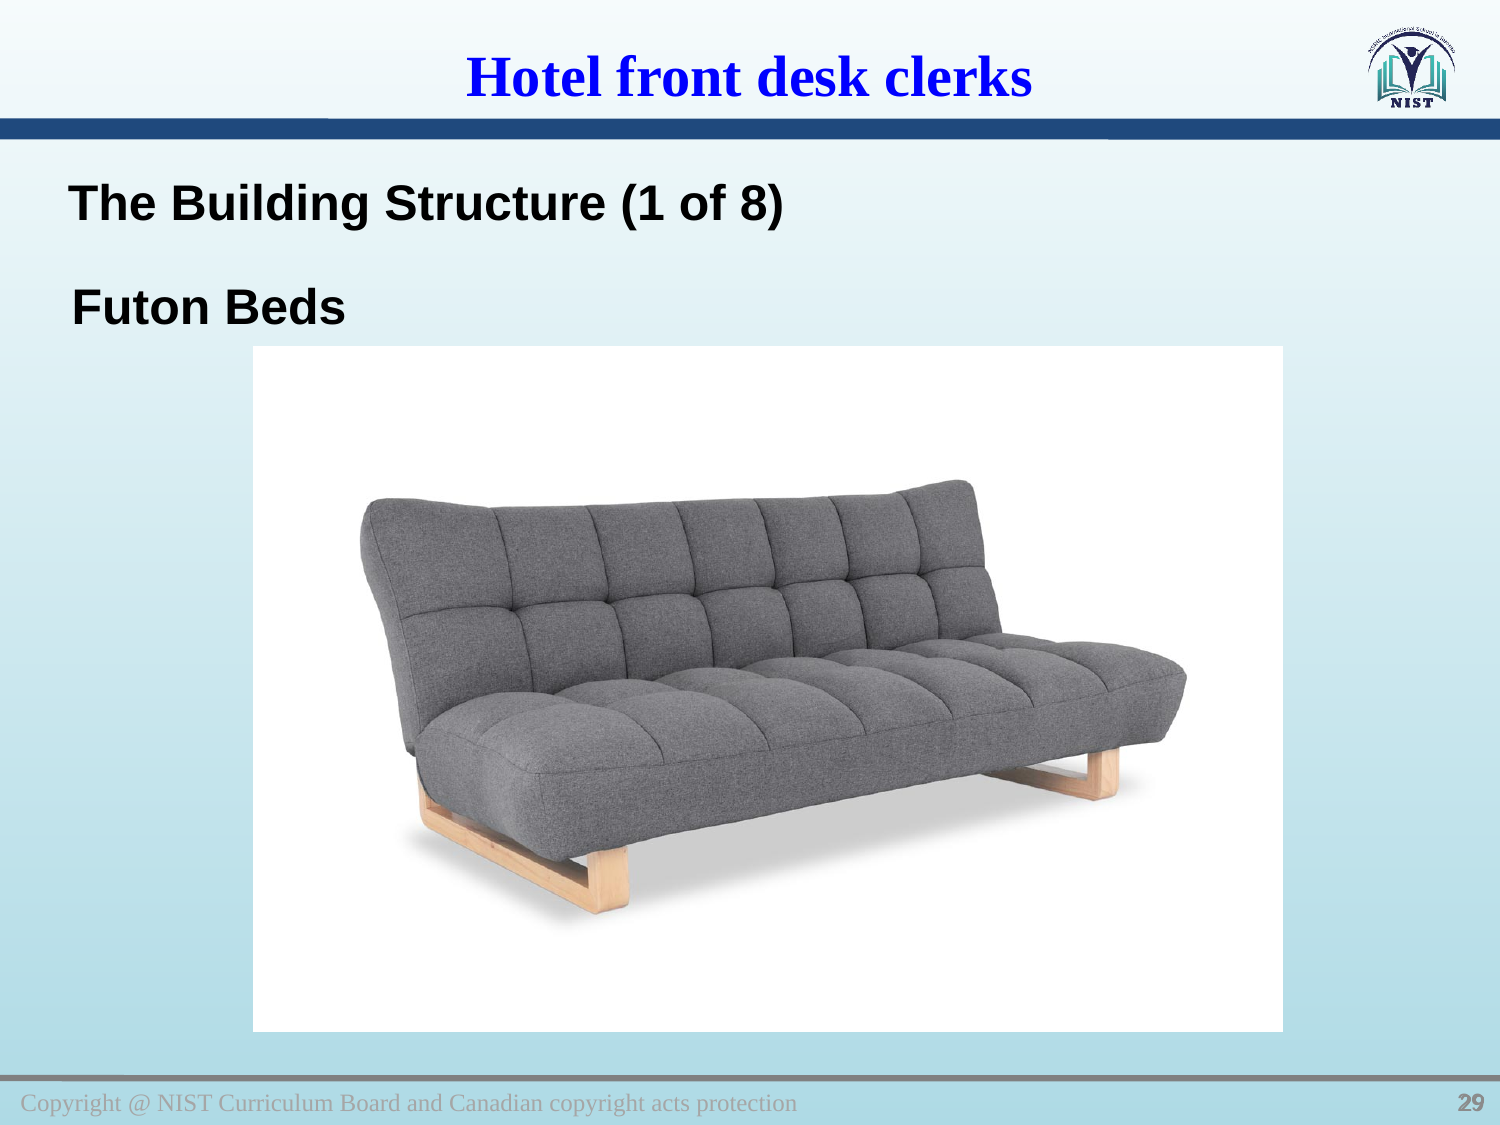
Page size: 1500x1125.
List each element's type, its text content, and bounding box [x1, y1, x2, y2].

footer Copyright @ NIST Curriculum Board and Canadian copyright acts protection [5, 1078, 1247, 1125]
text_box Hotel front desk clerks [0, 30, 1500, 116]
picture [252, 345, 1283, 1033]
text_box The Building Structure (1 of 8) [53, 154, 1483, 238]
picture [1364, 19, 1459, 30]
slide_number 29 [1289, 1078, 1500, 1125]
text_box Futon Beds [56, 267, 1327, 342]
